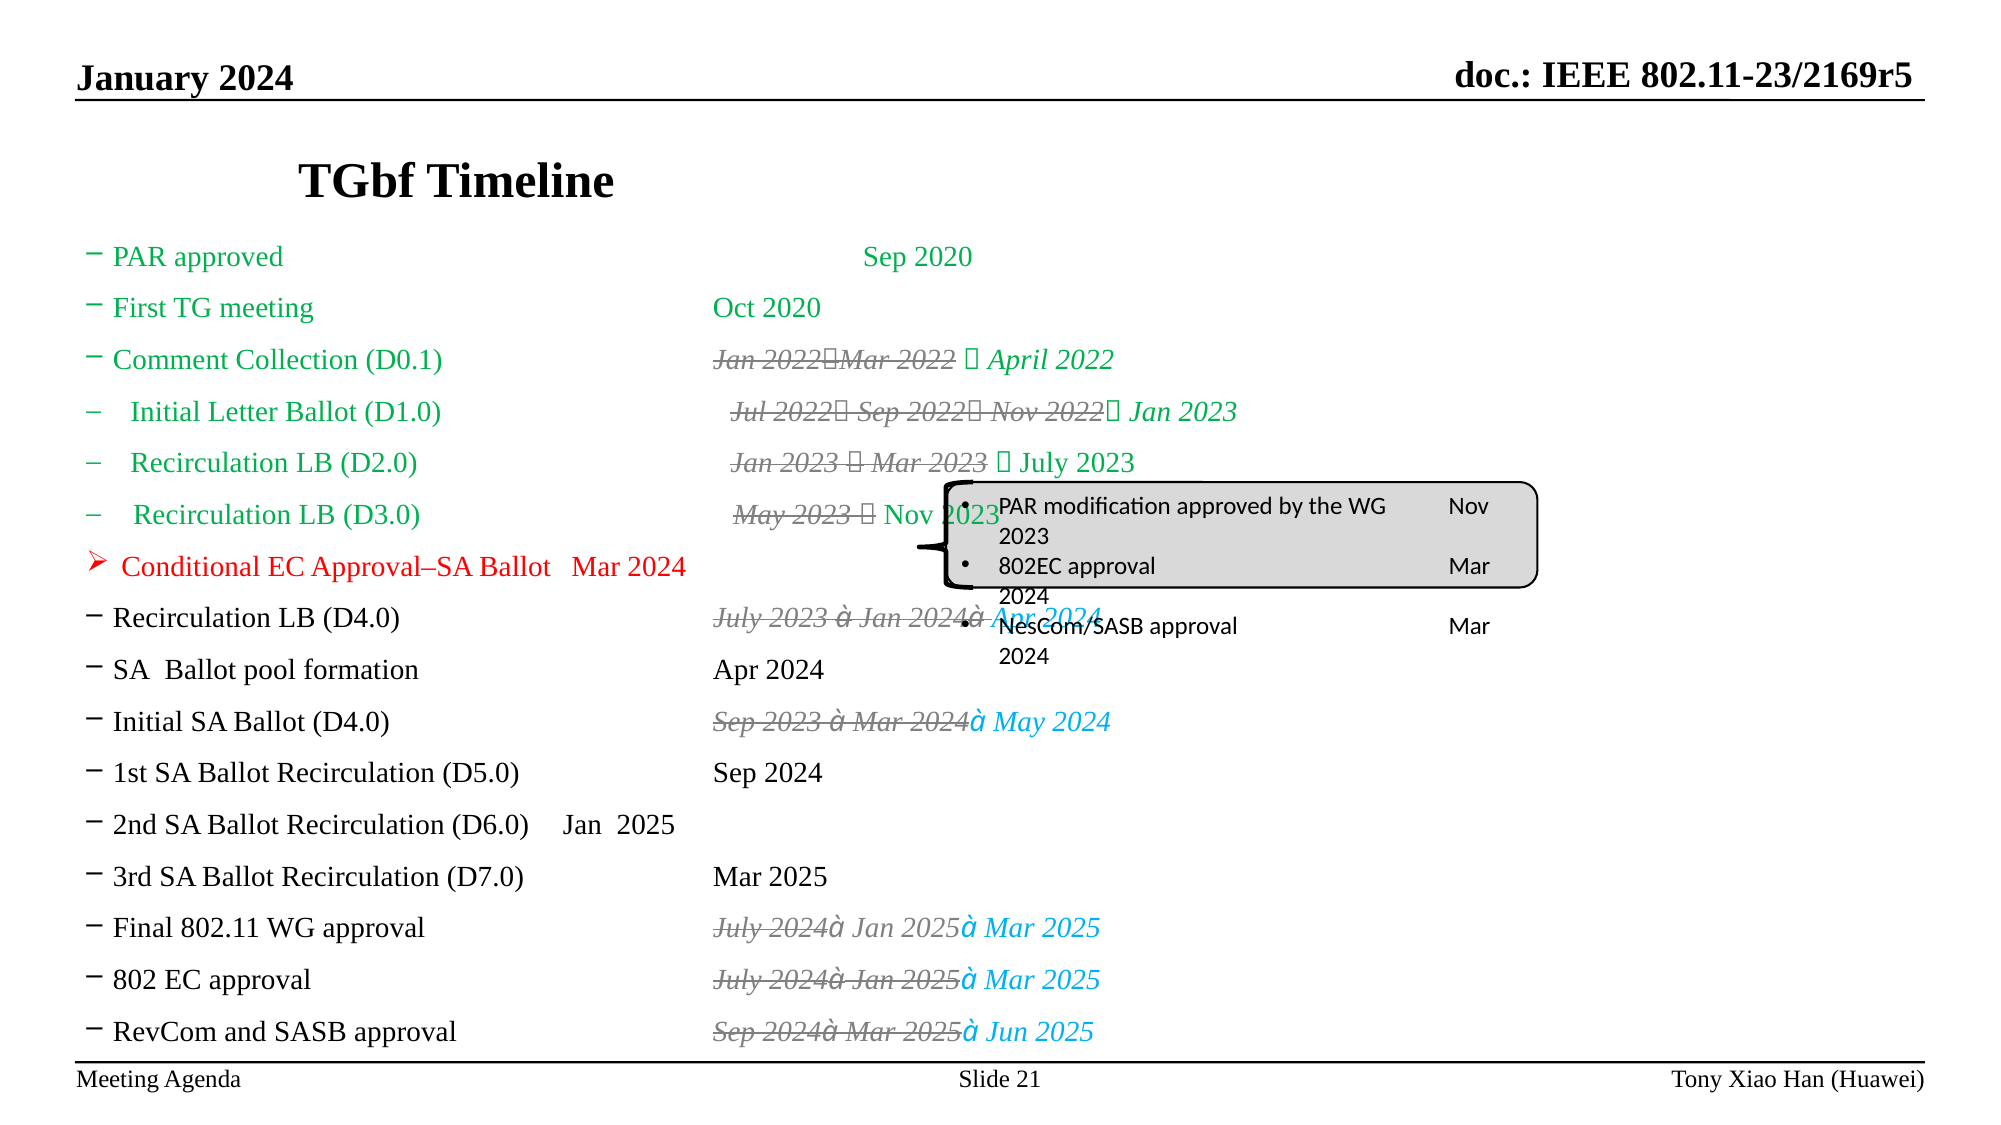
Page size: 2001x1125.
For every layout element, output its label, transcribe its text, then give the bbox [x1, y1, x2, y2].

text_box [1525, 482, 1538, 587]
text_box PAR approved Sep 2020 First TG meeting Oct 2020 Comment Collection (D0.1) Jan 2022Mar 2022  April 2022 Initial Letter Ballot (D1.0) Jul 2022 Sep 2022 Nov 2022 Jan 2023 Recirculation LB (D2.0) Jan 2023  Mar 2023  July 2023 Recirculation LB (D3.0) May 2023  Nov 2023 Conditional EC Approval–SA Ballot Mar 2024 Recirculation LB (D4.0) July 2023 à Jan 2024à Apr 2024 SA Ballot pool formation Apr 2024 Initial SA Ballot (D4.0) Sep 2023 à Mar 2024à May 2024 1st SA Ballot Recirculation (D5.0) Sep 2024 2nd SA Ballot Recirculation (D6.0) Jan 2025 3rd SA Ballot Recirculation (D7.0) Mar 2025 Final 802.11 WG approval July 2024à Jan 2025à Mar 2025 802 EC approval July 2024à Jan 2025à Mar 2025 RevCom and SASB approval Sep 2024à Mar 2025à Jun 2025 [75, 231, 1250, 1038]
text_box [919, 482, 974, 588]
title TGbf Timeline [75, 139, 838, 215]
text_box PAR modification approved by the WG Nov 2023 802EC approval Mar 2024 NesCom/SASB approval Mar 2024 [974, 482, 1525, 588]
